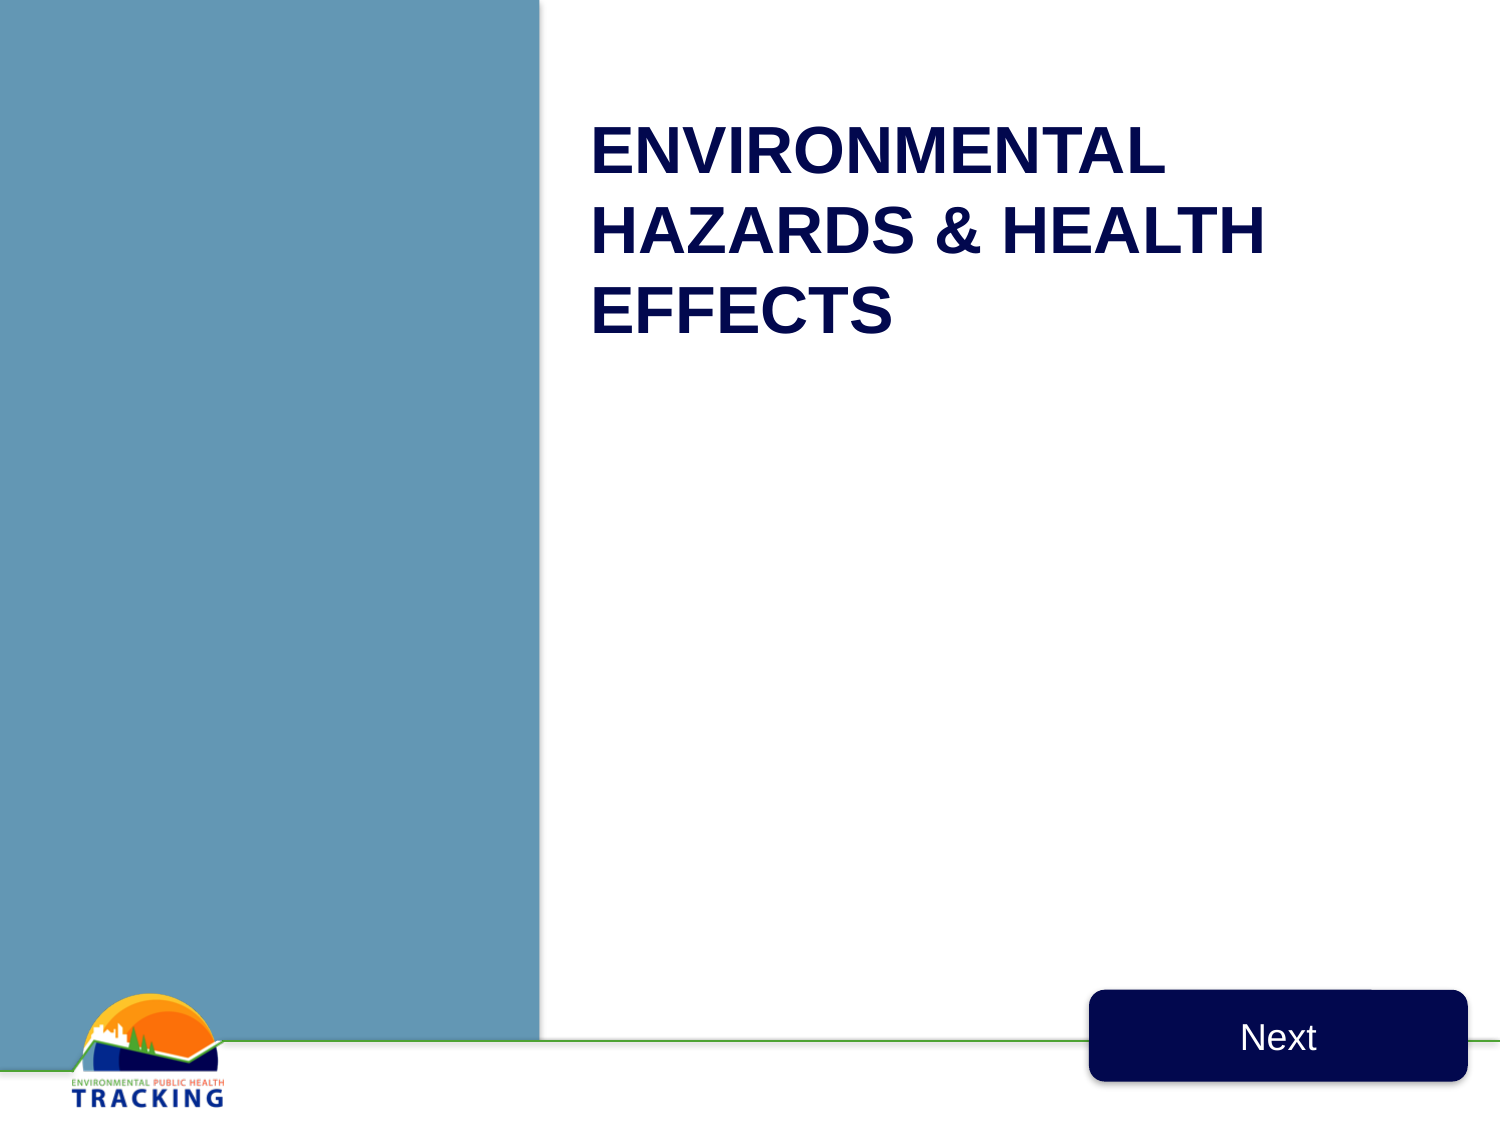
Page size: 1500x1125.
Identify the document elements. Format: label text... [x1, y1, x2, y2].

picture [57, 977, 241, 1122]
slide_number 18 [1074, 1066, 1425, 1125]
text_box Next [1088, 989, 1468, 1082]
title ENVIRONMENTAL HAZARDS & HEALTH EFFECTS [575, 99, 1431, 334]
